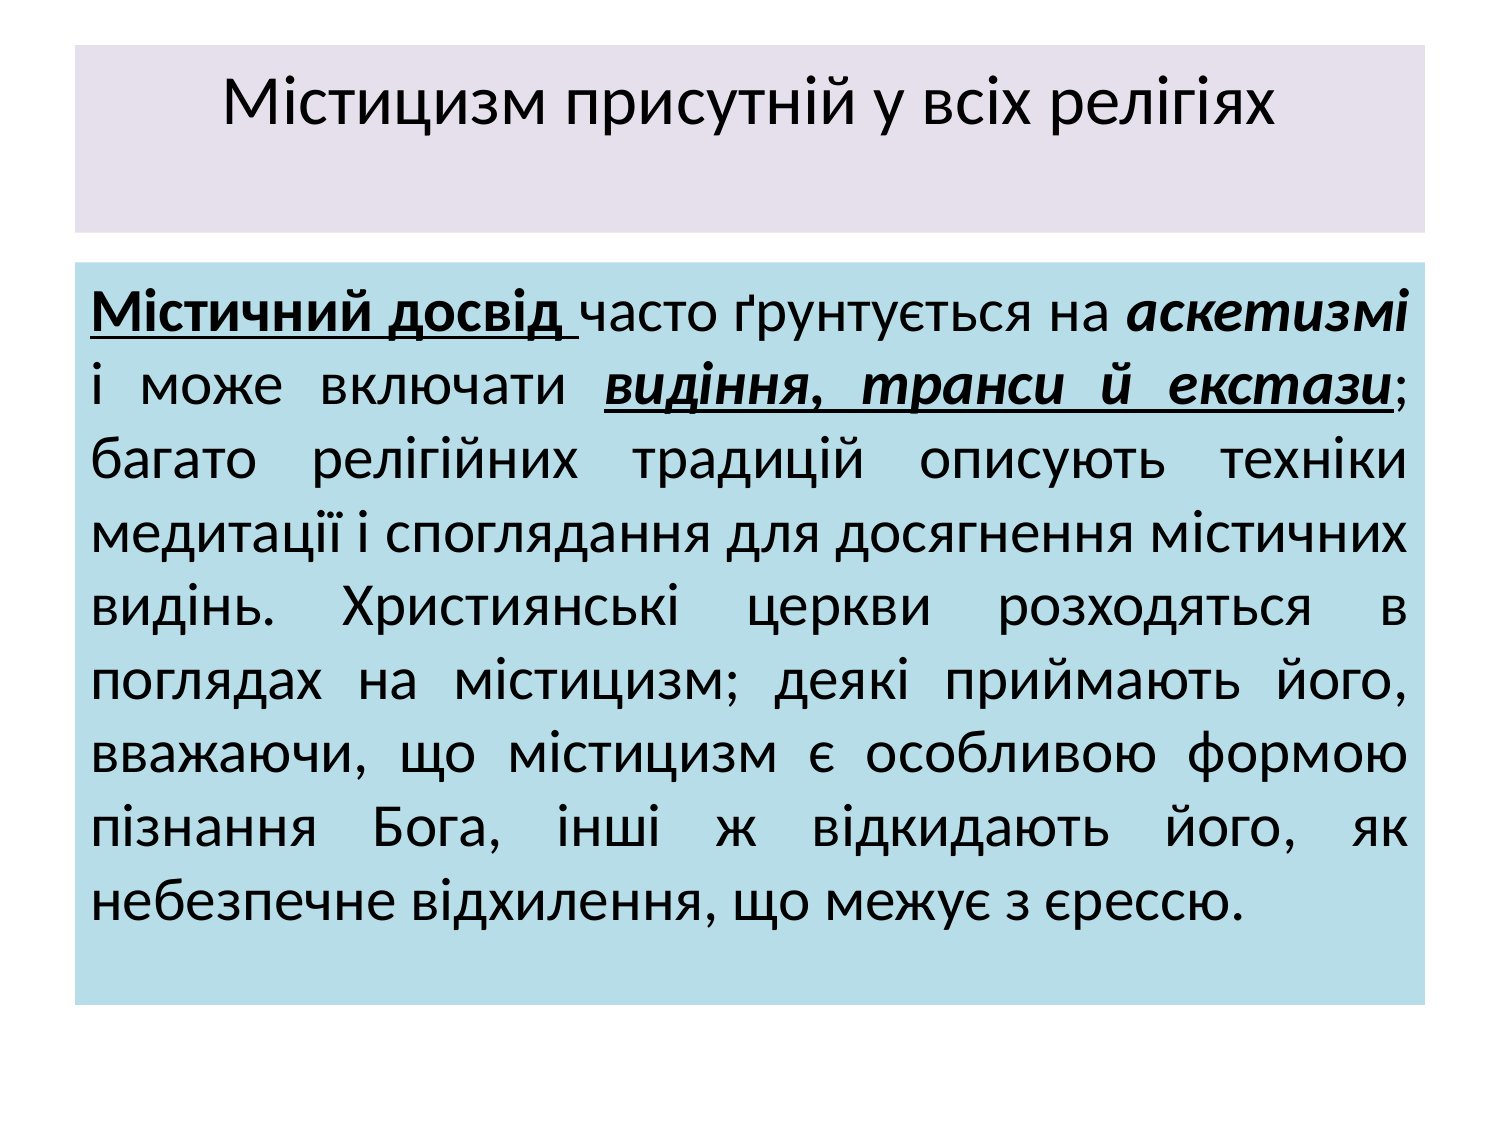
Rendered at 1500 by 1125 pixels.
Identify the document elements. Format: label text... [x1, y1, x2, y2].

list Містичний досвід часто ґрунтується на аскетизмі і може включати видіння, транси й екстази; багато релігійних традицій описують техніки медитації і споглядання для досягнення містичних видінь. Християнські церкви розходяться в поглядах на містицизм; деякі приймають його, вважаючи, що містицизм є особливою формою пізнання Бога, інші ж відкидають його, як небезпечне відхилення, що межує з єрессю. [75, 262, 1425, 1005]
title Містицизм присутній у всіх релігіях [75, 45, 1425, 233]
